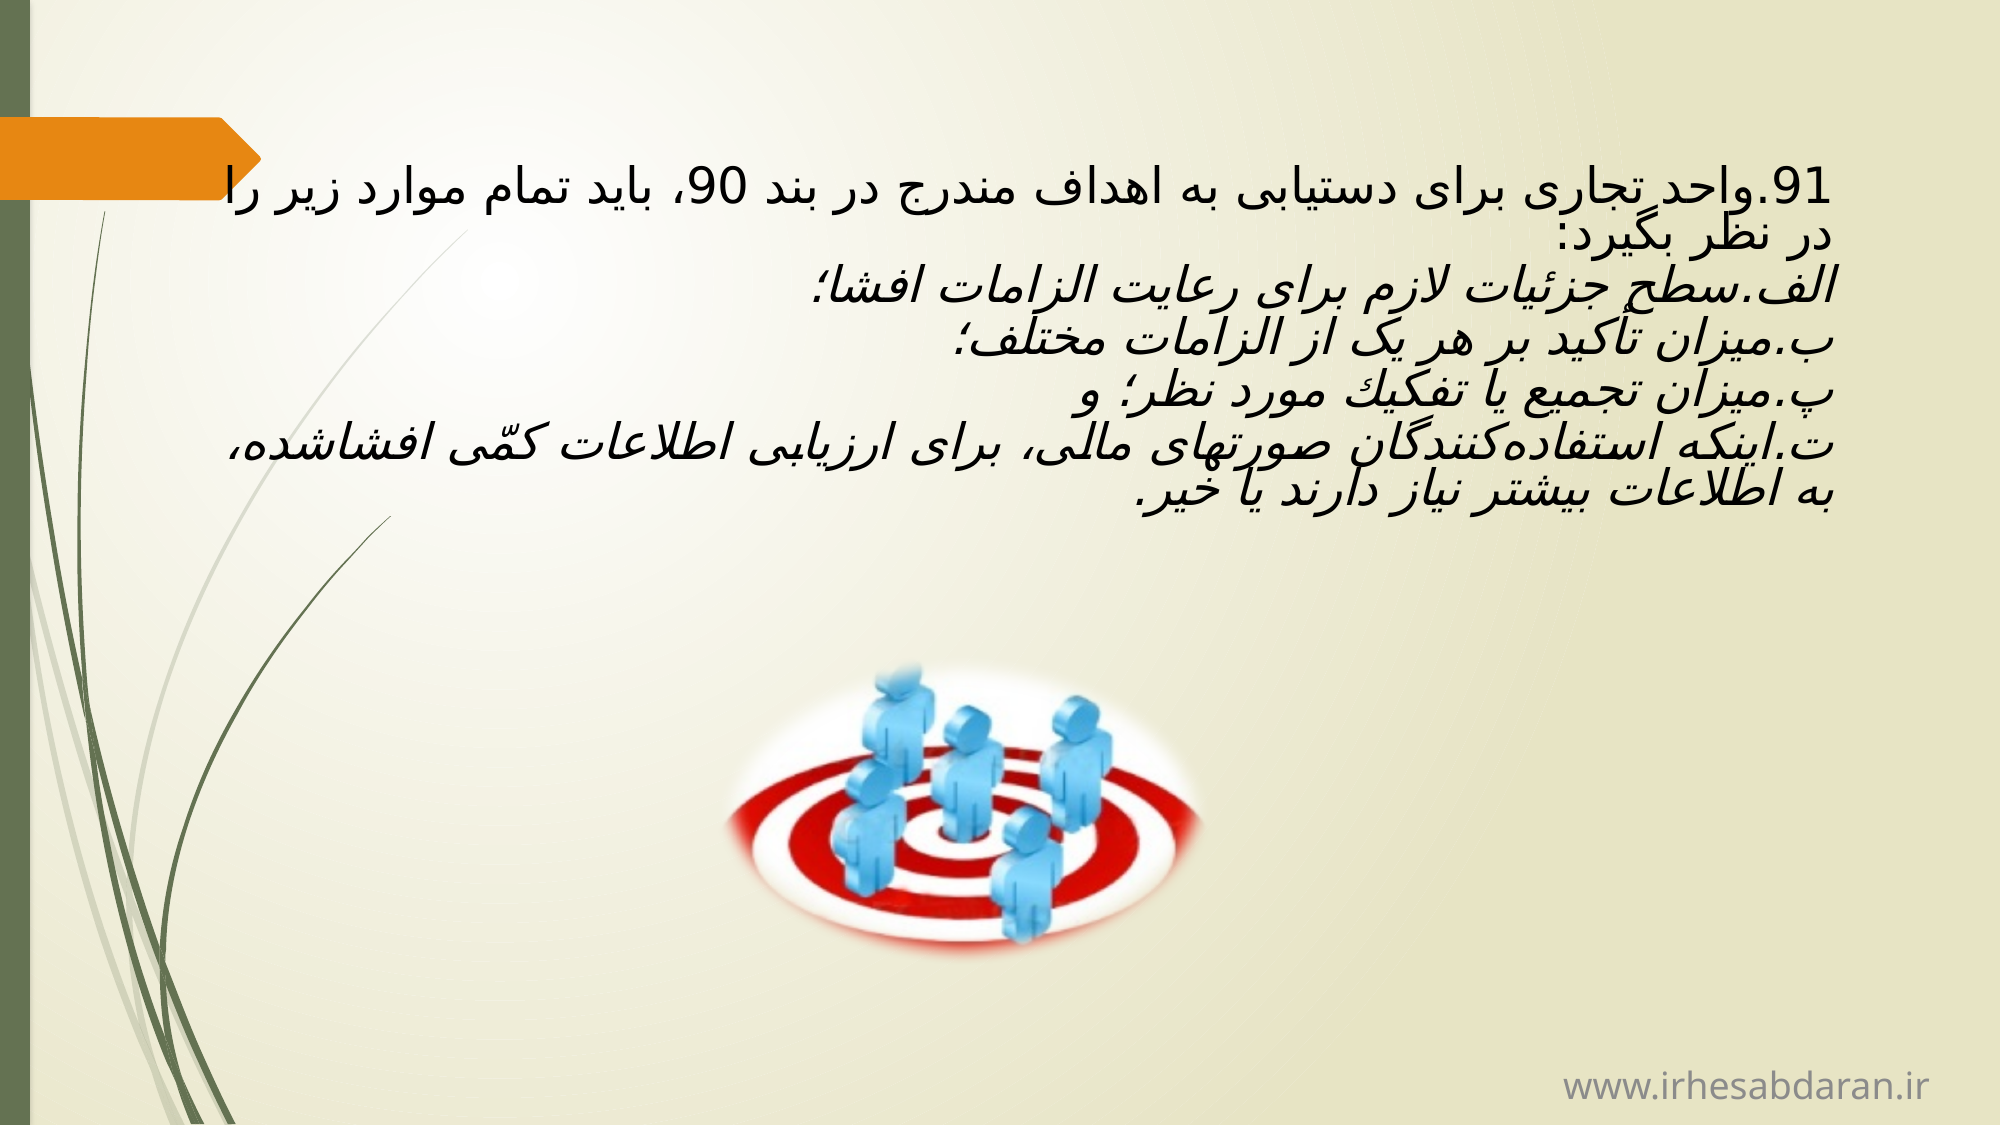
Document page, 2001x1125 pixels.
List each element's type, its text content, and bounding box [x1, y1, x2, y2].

picture [711, 651, 1215, 966]
footer www.irhesabdaran.ir [1548, 1054, 2000, 1115]
text_box 91. واحد تجاری برای دستیابی به اهداف مندرج در بند 90، باید تمام موارد زیر را در نظر بگیرد: الف. سطح جزئیات لازم برای رعایت الزامات افشا؛ ب. میزان تأکید بر هر یک از الزامات مختلف؛ پ. میزان تجمیع یا تفكيك مورد نظر؛ و ت. اینکه استفاده‌کنندگان صورتهای مالی، برای ارزیابی اطلاعات کمّی افشاشده، به اطلاعات بیشتر نیاز دارند یا خیر. [209, 159, 1849, 575]
